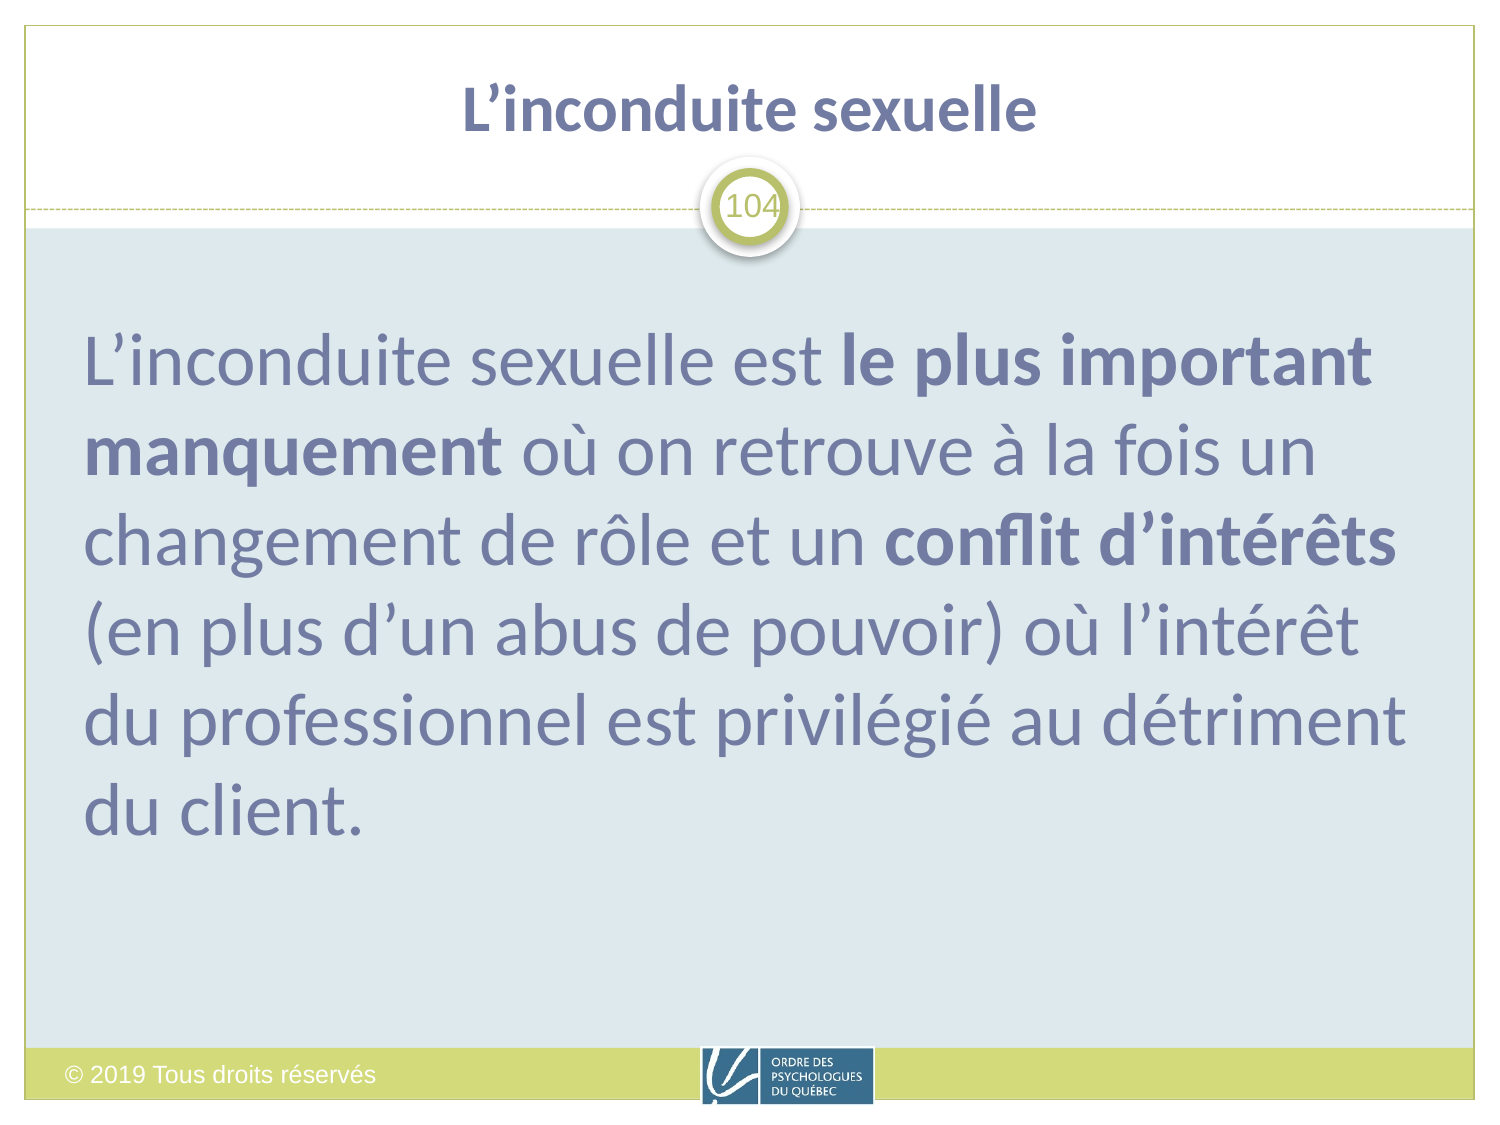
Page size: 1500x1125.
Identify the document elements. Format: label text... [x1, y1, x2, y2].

title L’inconduite sexuelle [75, 0, 1425, 153]
picture [699, 1046, 876, 1106]
footer © 2019 Tous droits réservés [50, 1051, 638, 1112]
list L’inconduite sexuelle est le plus important manquement où on retrouve à la fois un changement de rôle et un conflit d’intérêts (en plus d’un abus de pouvoir) où l’intérêt du professionnel est privilégié au détriment du client. [75, 199, 1425, 1010]
slide_number 104 [715, 168, 791, 241]
